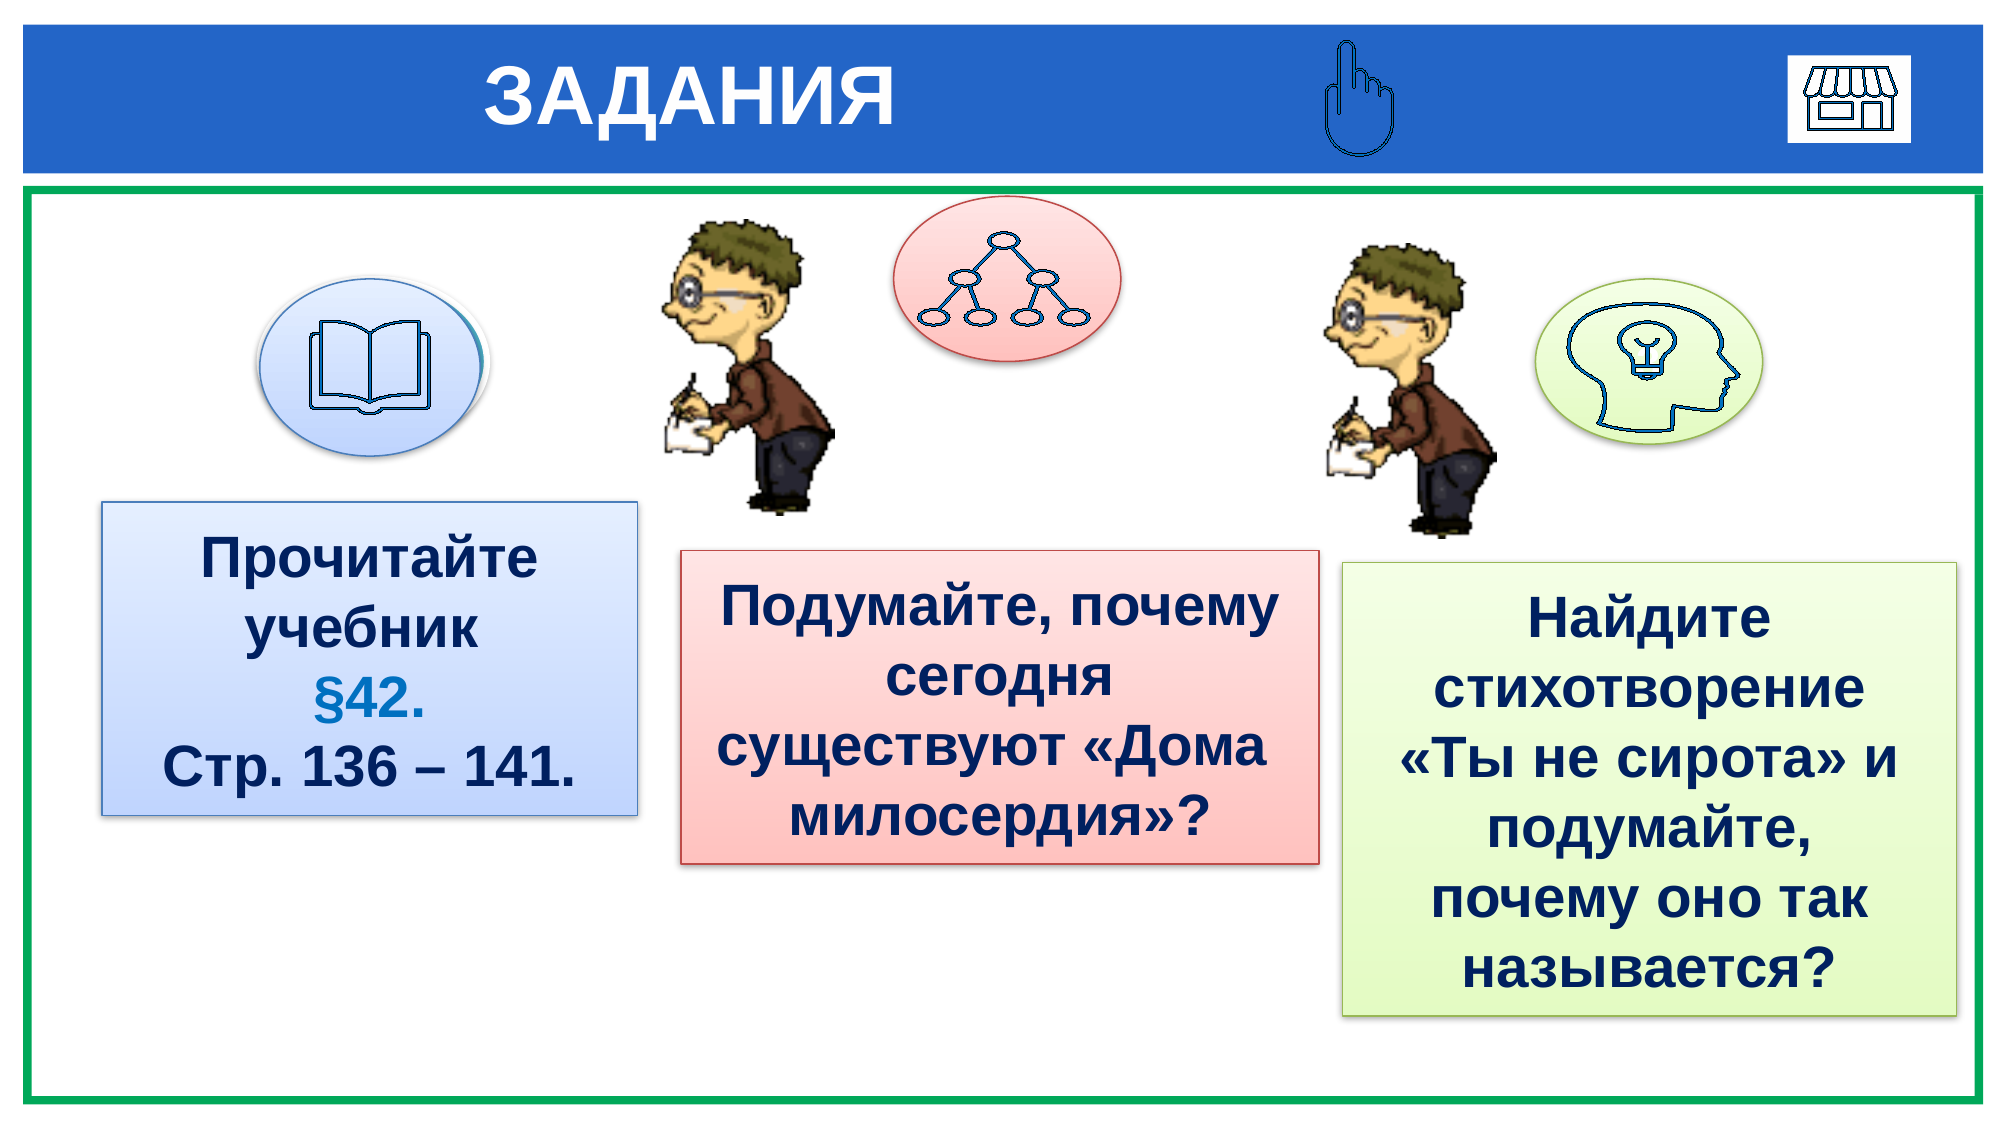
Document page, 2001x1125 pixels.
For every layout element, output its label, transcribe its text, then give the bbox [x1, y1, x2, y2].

text_box 3 [1534, 278, 1764, 445]
title ЗАДАНИЯ [55, 0, 1276, 185]
text_box 1 [486, 338, 491, 385]
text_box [259, 278, 481, 457]
text_box [892, 195, 1122, 363]
text_box [1566, 302, 1741, 433]
picture [633, 219, 835, 516]
text_box Найдите стихотворение «Ты не сирота» и подумайте, почему оно так называется? [1342, 562, 1957, 1017]
text_box Прочитайте учебник §42. Стр. 136 – 141. [101, 501, 638, 816]
text_box [1325, 40, 1394, 157]
text_box [1787, 55, 1911, 143]
text_box [917, 231, 1091, 327]
picture [1294, 243, 1497, 540]
text_box [1803, 66, 1898, 131]
text_box Подумайте, почему сегодня существуют «Дома милосердия»? [680, 550, 1320, 865]
